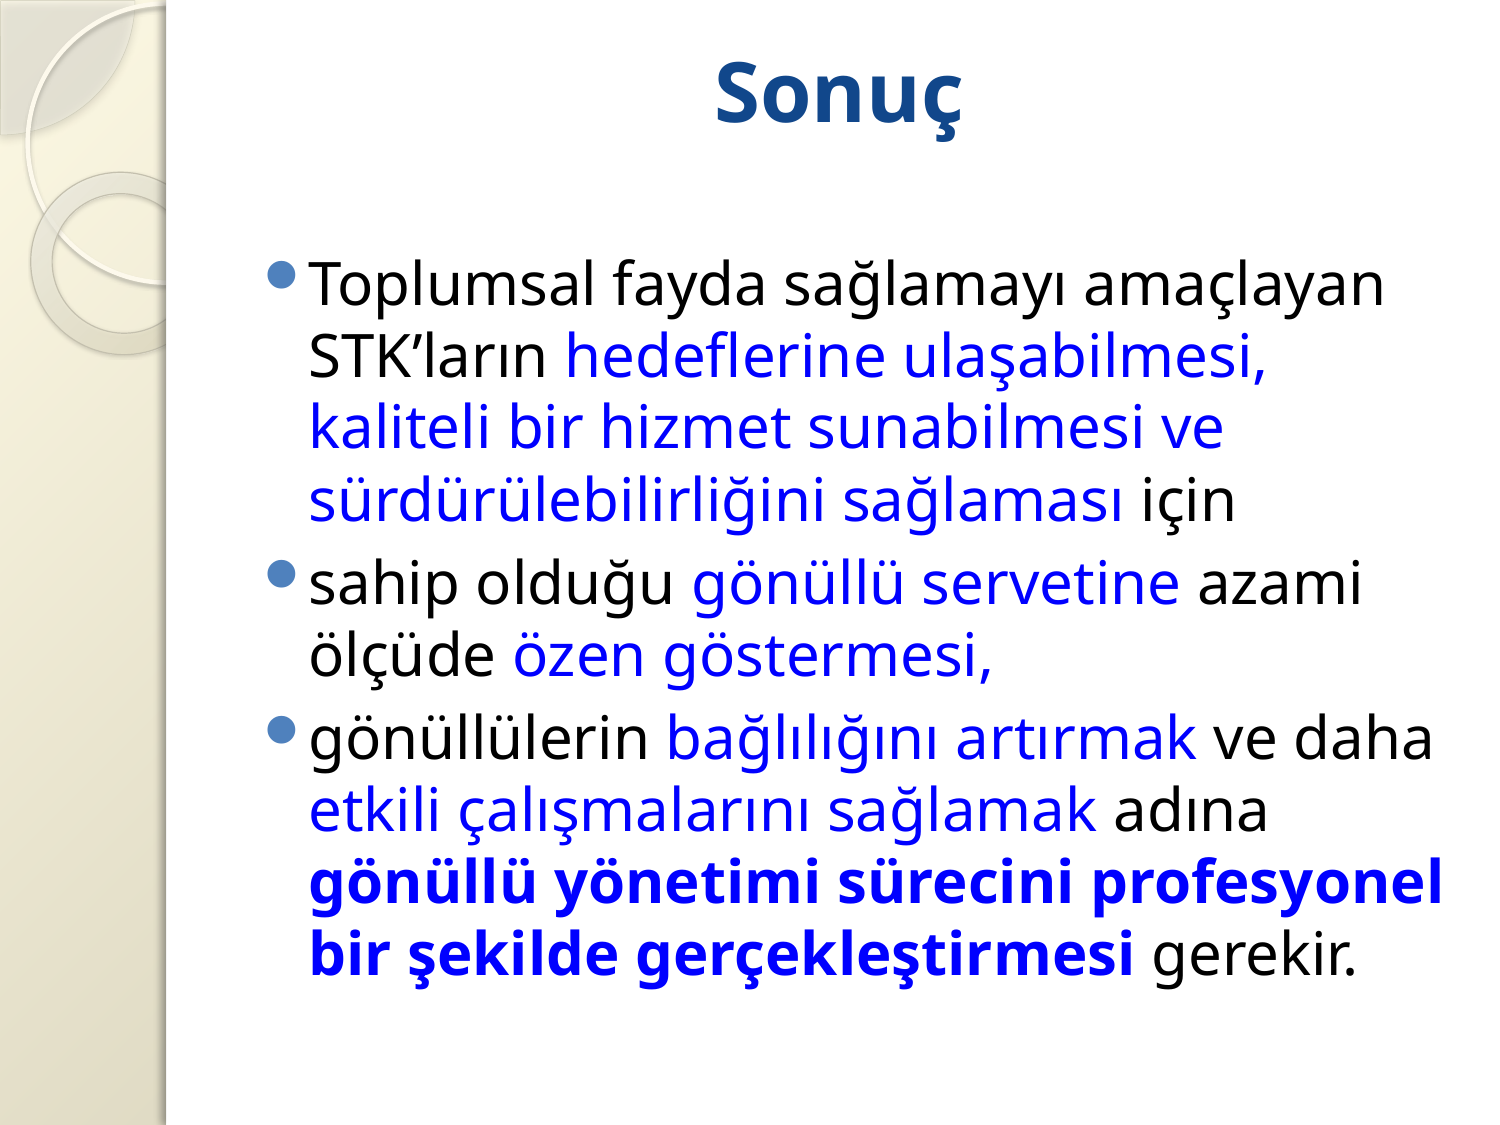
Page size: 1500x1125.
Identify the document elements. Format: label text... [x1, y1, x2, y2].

title Sonuç [235, 45, 1466, 233]
list Toplumsal fayda sağlamayı amaçlayan STK’ların hedeflerine ulaşabilmesi, kaliteli bir hizmet sunabilmesi ve sürdürülebilirliğini sağlaması için sahip olduğu gönüllü servetine azami ölçüde özen göstermesi, gönüllülerin bağlılığını artırmak ve daha etkili çalışmalarını sağlamak adına gönüllü yönetimi sürecini profesyonel bir şekilde gerçekleştirmesi gerekir. [235, 237, 1466, 1025]
